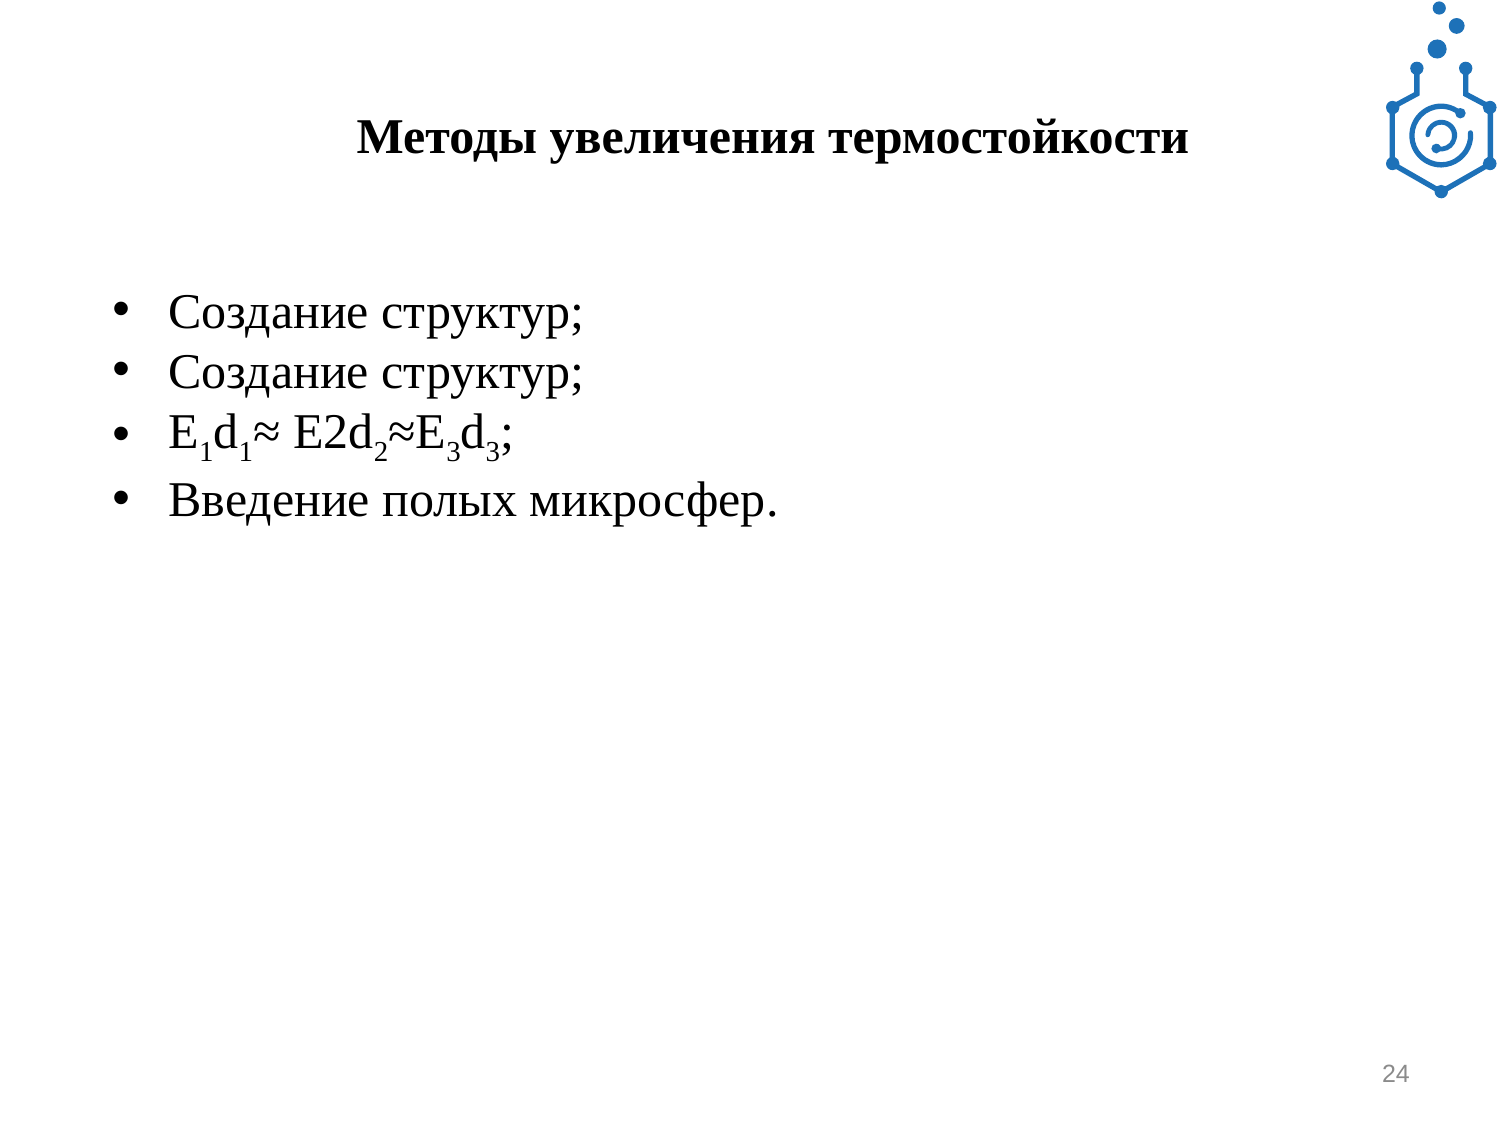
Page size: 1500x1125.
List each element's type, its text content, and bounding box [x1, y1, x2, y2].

text_box Методы увеличения термостойкости [145, 91, 1385, 175]
picture [1385, 1, 1497, 199]
text_box [76, 286, 1427, 1000]
slide_number 24 [1074, 1042, 1425, 1103]
text_box Создание структур; Создание структур; E1d1≈ E2d2≈E3d3; Введение полых микросфер. [97, 271, 1386, 535]
